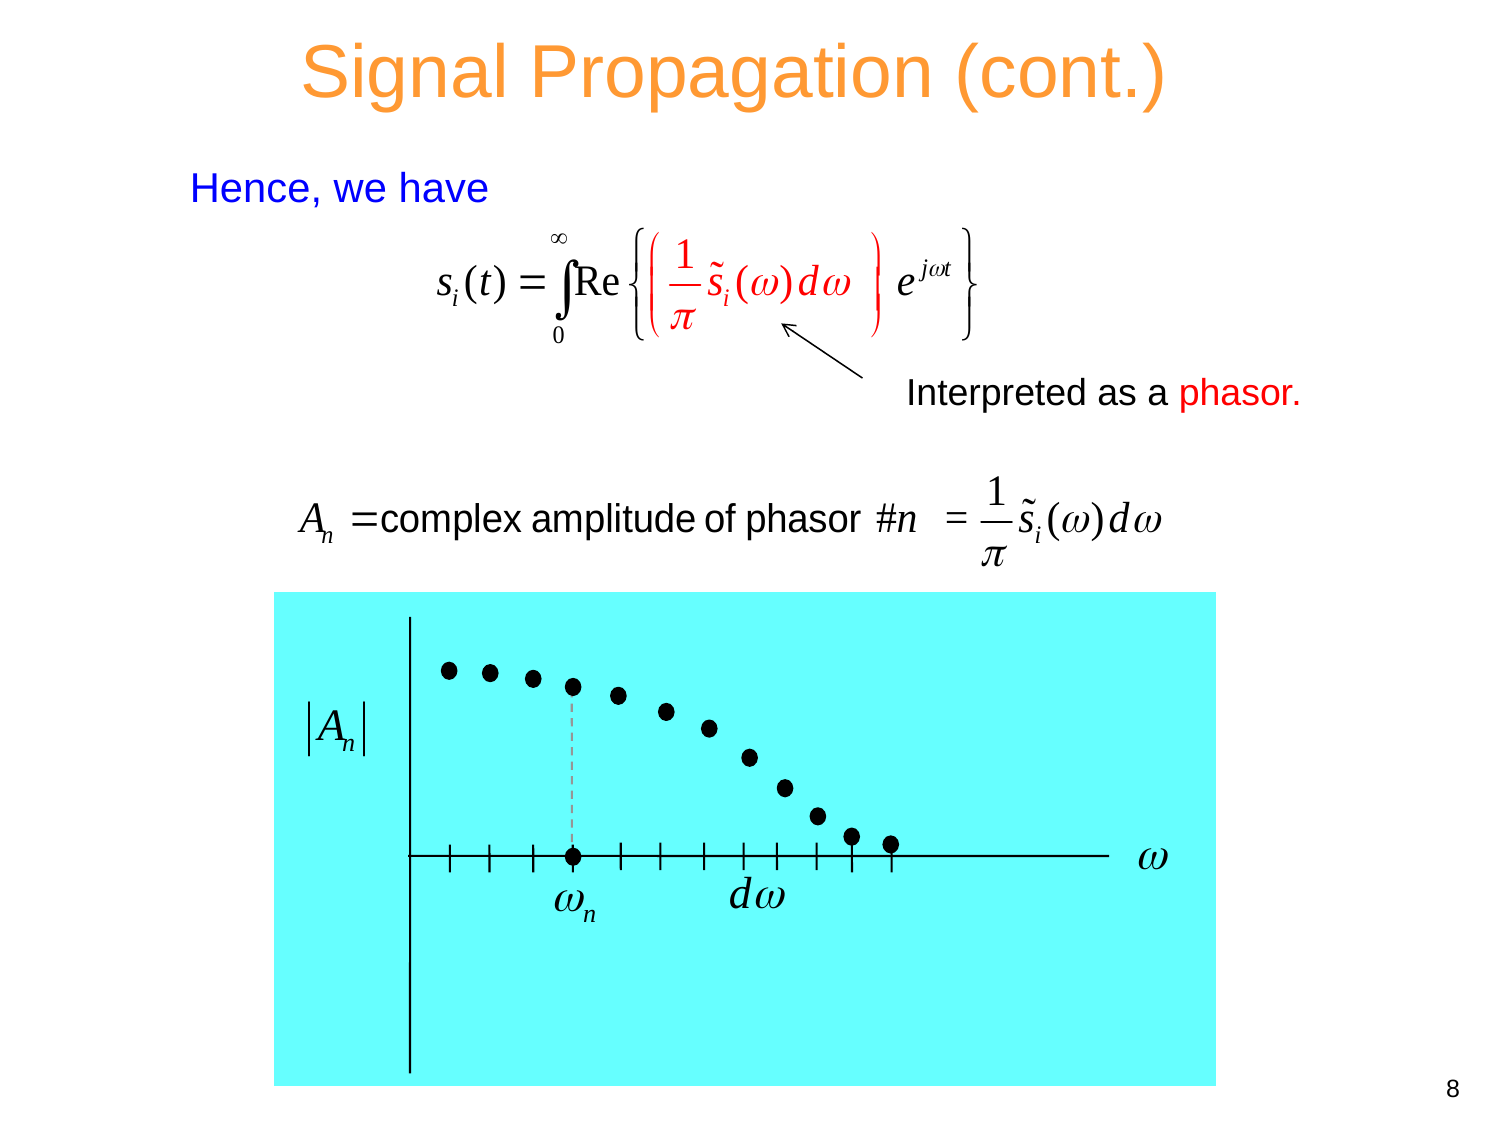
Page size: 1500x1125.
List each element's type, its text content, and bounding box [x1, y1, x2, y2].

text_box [780, 323, 863, 379]
text_box Interpreted as a phasor. [891, 360, 1317, 421]
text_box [432, 221, 990, 349]
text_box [272, 590, 1218, 1087]
text_box Hence, we have [174, 153, 538, 219]
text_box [293, 467, 1166, 572]
slide_number 8 [1149, 1065, 1500, 1125]
text_box Signal Propagation (cont.) [150, 14, 1318, 120]
